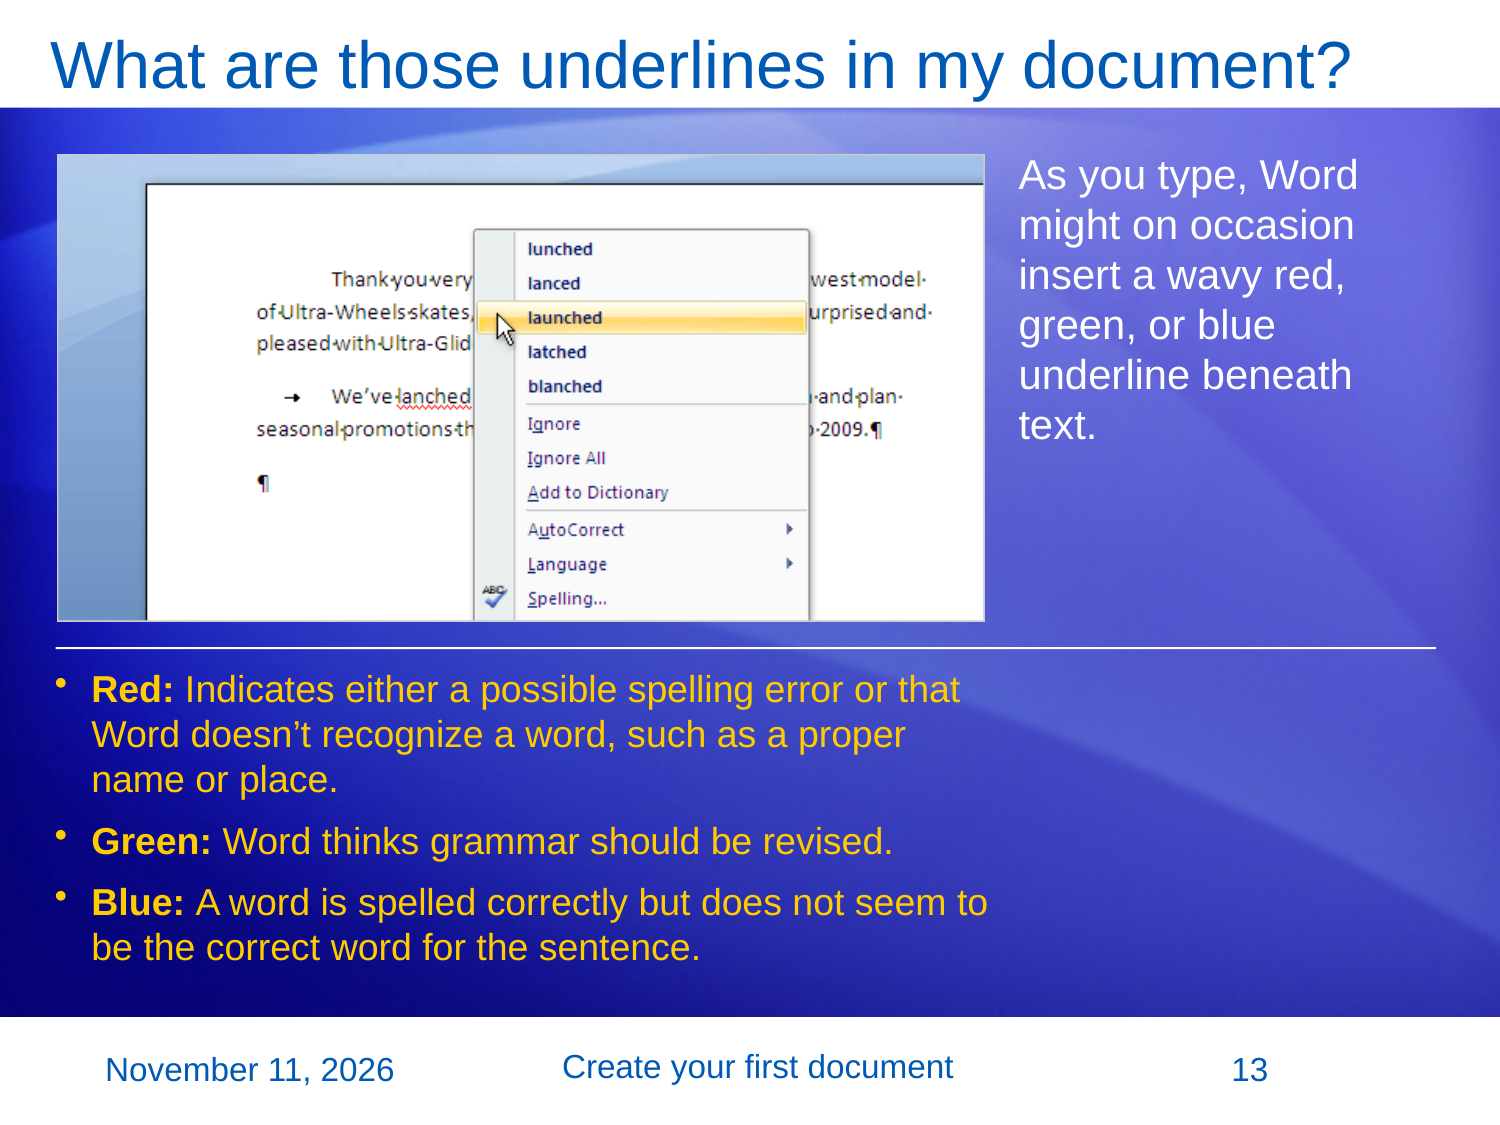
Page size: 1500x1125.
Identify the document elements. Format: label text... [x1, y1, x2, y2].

text_box Red: Indicates either a possible spelling error or that Word doesn’t recognize a word, such as a proper name or place. Green: Word thinks grammar should be revised. Blue: A word is spelled correctly but does not seem to be the correct word for the sentence. [39, 657, 1015, 976]
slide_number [74, 1016, 426, 1096]
title What are those underlines in my document? [34, 11, 1386, 113]
text_box As you type, Word might on occasion insert a wavy red, green, or blue underline beneath text. [1003, 140, 1454, 626]
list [57, 153, 985, 622]
slide_number 13 [1074, 1016, 1426, 1096]
footer Create your first document [356, 1014, 1161, 1094]
picture [0, 108, 1500, 1017]
